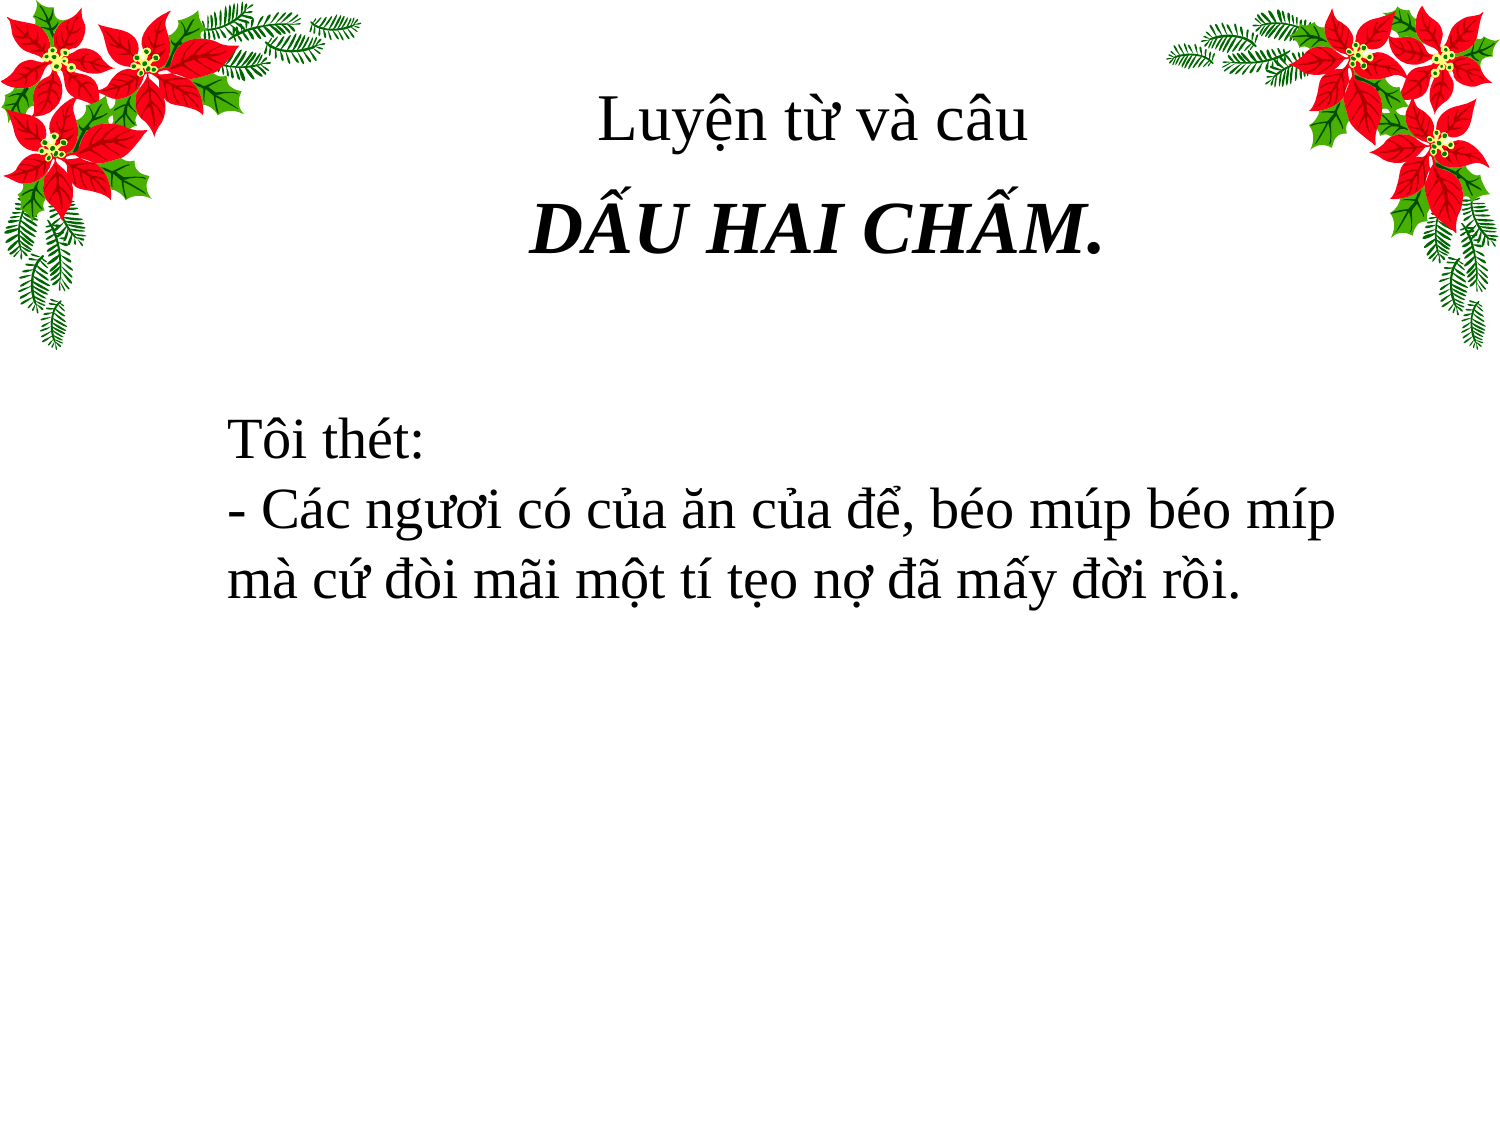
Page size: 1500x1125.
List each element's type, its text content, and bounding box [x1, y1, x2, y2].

text_box DẤU HAI CHẤM. [366, 171, 1155, 277]
text_box Tôi thét: - Các ngươi có của ăn của để, béo múp béo míp mà cứ đòi mãi một tí tẹo nợ đã mấy đời rồi. [212, 392, 1382, 618]
text_box Luyện từ và câu [366, 66, 1155, 162]
picture [1160, 10, 1500, 345]
picture [0, 0, 362, 351]
